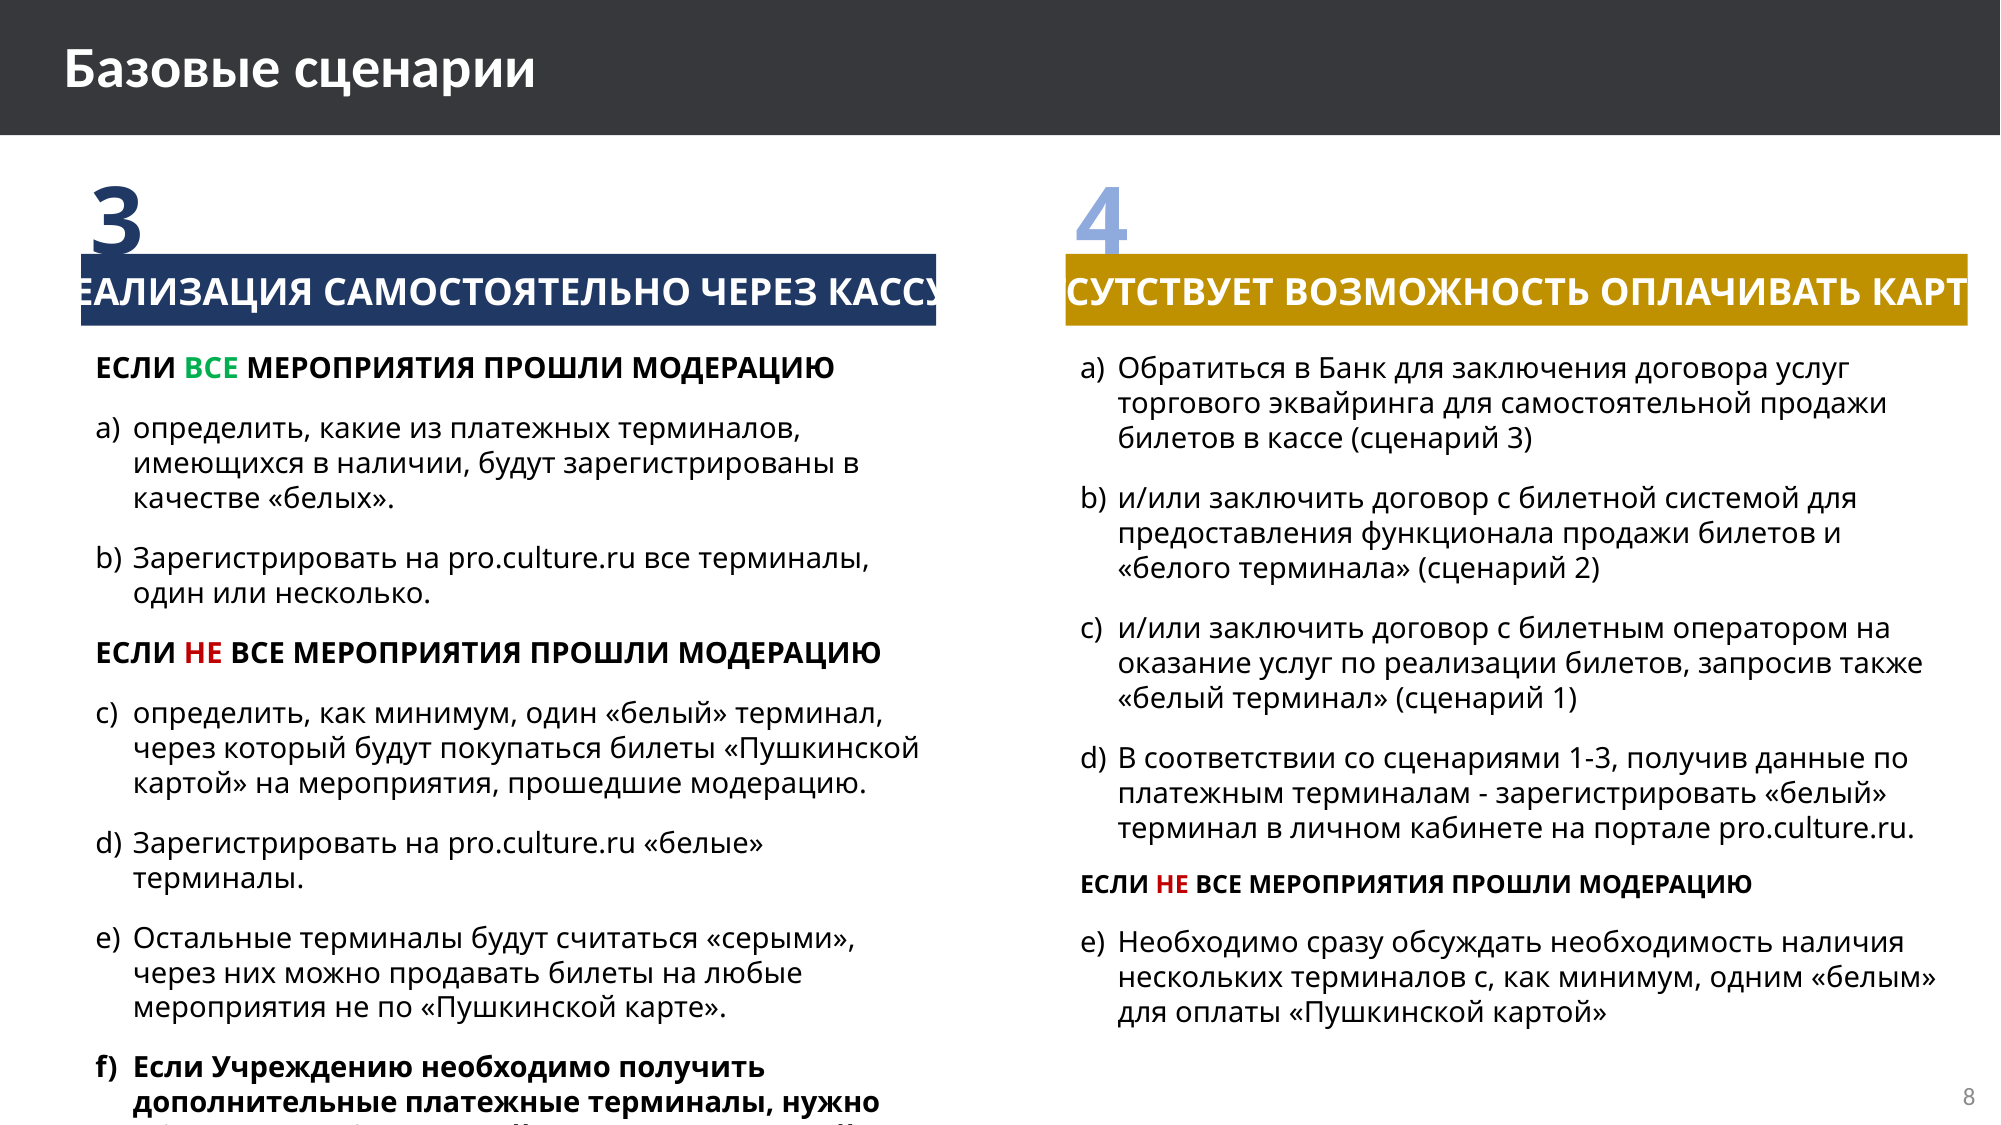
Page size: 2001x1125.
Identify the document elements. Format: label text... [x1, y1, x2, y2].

text_box РЕАЛИЗАЦИЯ САМОСТОЯТЕЛЬНО ЧЕРЕЗ КАССУ [34, 260, 967, 320]
text_box ЕСЛИ ВСЕ МЕРОПРИЯТИЯ ПРОШЛИ МОДЕРАЦИЮ определить, какие из платежных терминалов, имеющихся в наличии, будут зарегистрированы в качестве «белых». Зарегистрировать на pro.culture.ru все терминалы, один или несколько. ЕСЛИ НЕ ВСЕ МЕРОПРИЯТИЯ ПРОШЛИ МОДЕРАЦИЮ определить, как минимум, один «белый» терминал, через который будут покупаться билеты «Пушкинской картой» на мероприятия, прошедшие модерацию. Зарегистрировать на pro.culture.ru «белые» терминалы. Остальные терминалы будут считаться «серыми», через них можно продавать билеты на любые мероприятия не по «Пушкинской карте». Если Учреждению необходимо получить дополнительные платежные терминалы, нужно обратиться к банку-эквайеру за их установкой. [87, 345, 937, 1125]
text_box ОТСУТСТВУЕТ ВОЗМОЖНОСТЬ ОПЛАЧИВАТЬ КАРТОЙ [1001, 260, 2000, 320]
text_box [80, 320, 937, 327]
text_box Базовые сценарии [62, 27, 1584, 100]
text_box 3 [76, 153, 160, 281]
text_box [1144, 253, 1969, 260]
text_box [0, 0, 2000, 136]
text_box 4 [1060, 153, 1144, 281]
text_box [1065, 320, 1969, 327]
text_box Обратиться в Банк для заключения договора услуг торгового эквайринга для самостоятельной продажи билетов в кассе (сценарий 3) и/или заключить договор с билетной системой для предоставления функционала продажи билетов и «белого терминала» (сценарий 2) и/или заключить договор с билетным оператором на оказание услуг по реализации билетов, запросив также «белый терминал» (сценарий 1) В соответствии со сценариями 1-3, получив данные по платежным терминалам - зарегистрировать «белый» терминал в личном кабинете на портале pro.culture.ru. ЕСЛИ НЕ ВСЕ МЕРОПРИЯТИЯ ПРОШЛИ МОДЕРАЦИЮ Необходимо сразу обсуждать необходимость наличия нескольких терминалов с, как минимум, одним «белым» для оплаты «Пушкинской картой» [1072, 345, 1968, 1033]
slide_number 8 [1947, 1077, 1984, 1114]
text_box [160, 253, 937, 260]
